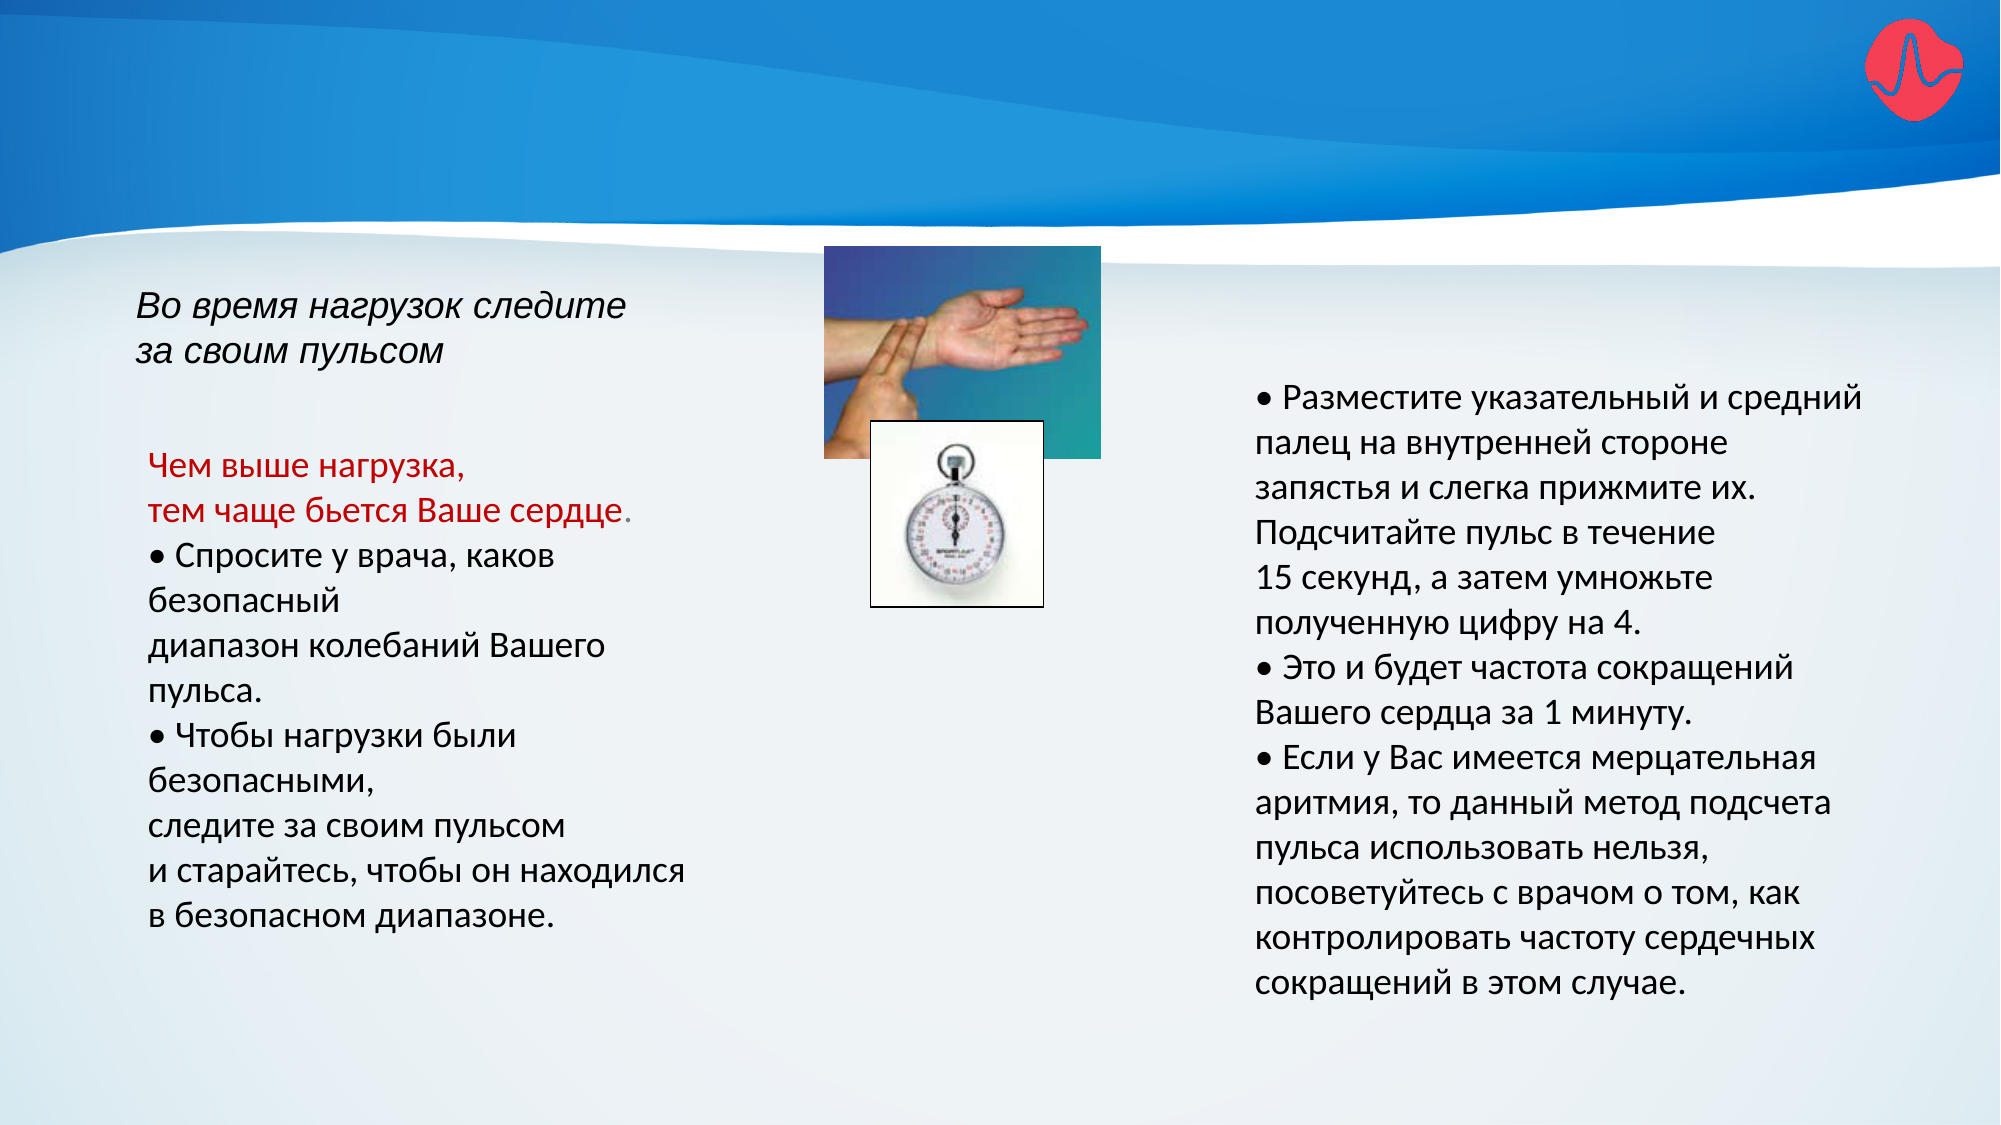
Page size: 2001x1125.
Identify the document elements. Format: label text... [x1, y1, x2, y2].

text_box Во время нагрузок следите за своим пульсом [121, 274, 824, 379]
picture [0, 0, 2000, 1125]
text_box Чем выше нагрузка, тем чаще бьется Ваше сердце. • Спросите у врача, каков безопасный диапазон колебаний Вашего пульса. • Чтобы нагрузки были безопасными, следите за своим пульсом и старайтесь, чтобы он находился в безопасном диапазоне. [133, 432, 708, 943]
text_box • Разместите указательный и средний палец на внутренней стороне запястья и слегка прижмите их. Подсчитайте пульс в течение 15 секунд, а затем умножьте полученную цифру на 4. • Это и будет частота сокращений Вашего сердца за 1 минуту. • Если у Вас имеется мерцательная аритмия, то данный метод подсчета пульса использовать нельзя, посоветуйтесь с врачом о том, как контролировать частоту сердечных сокращений в этом случае. [1240, 364, 1909, 1010]
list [824, 245, 1101, 459]
